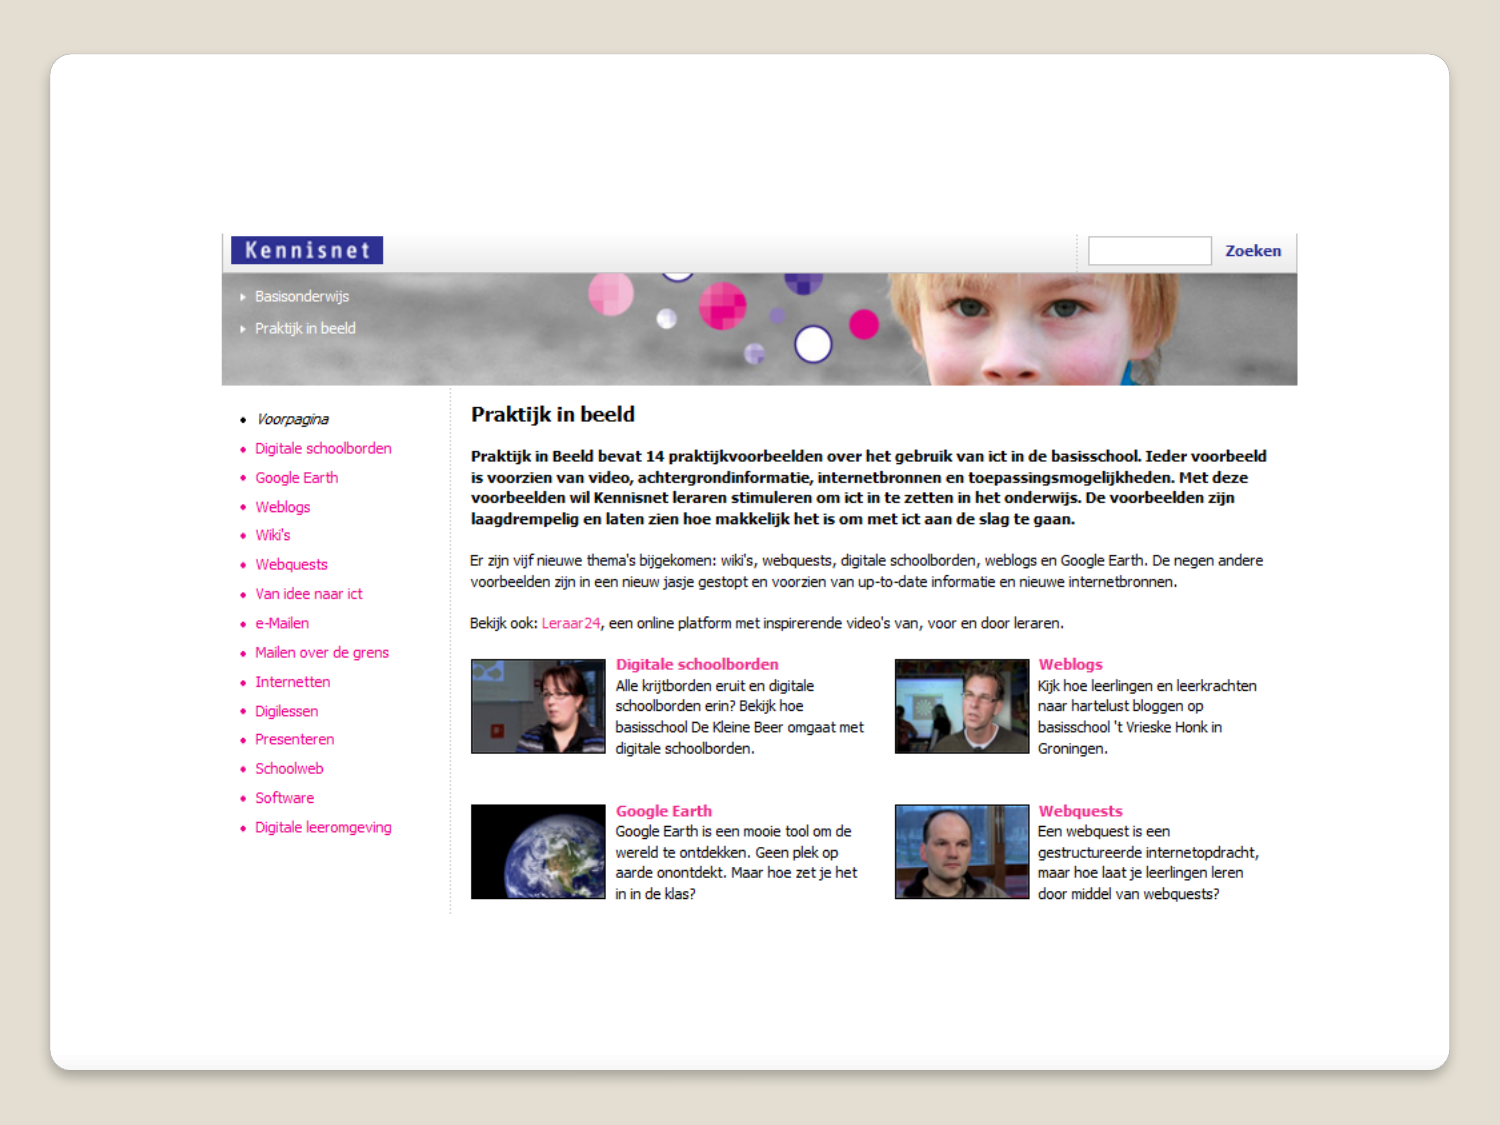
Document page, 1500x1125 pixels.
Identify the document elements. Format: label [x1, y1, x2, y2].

picture [218, 231, 1323, 918]
